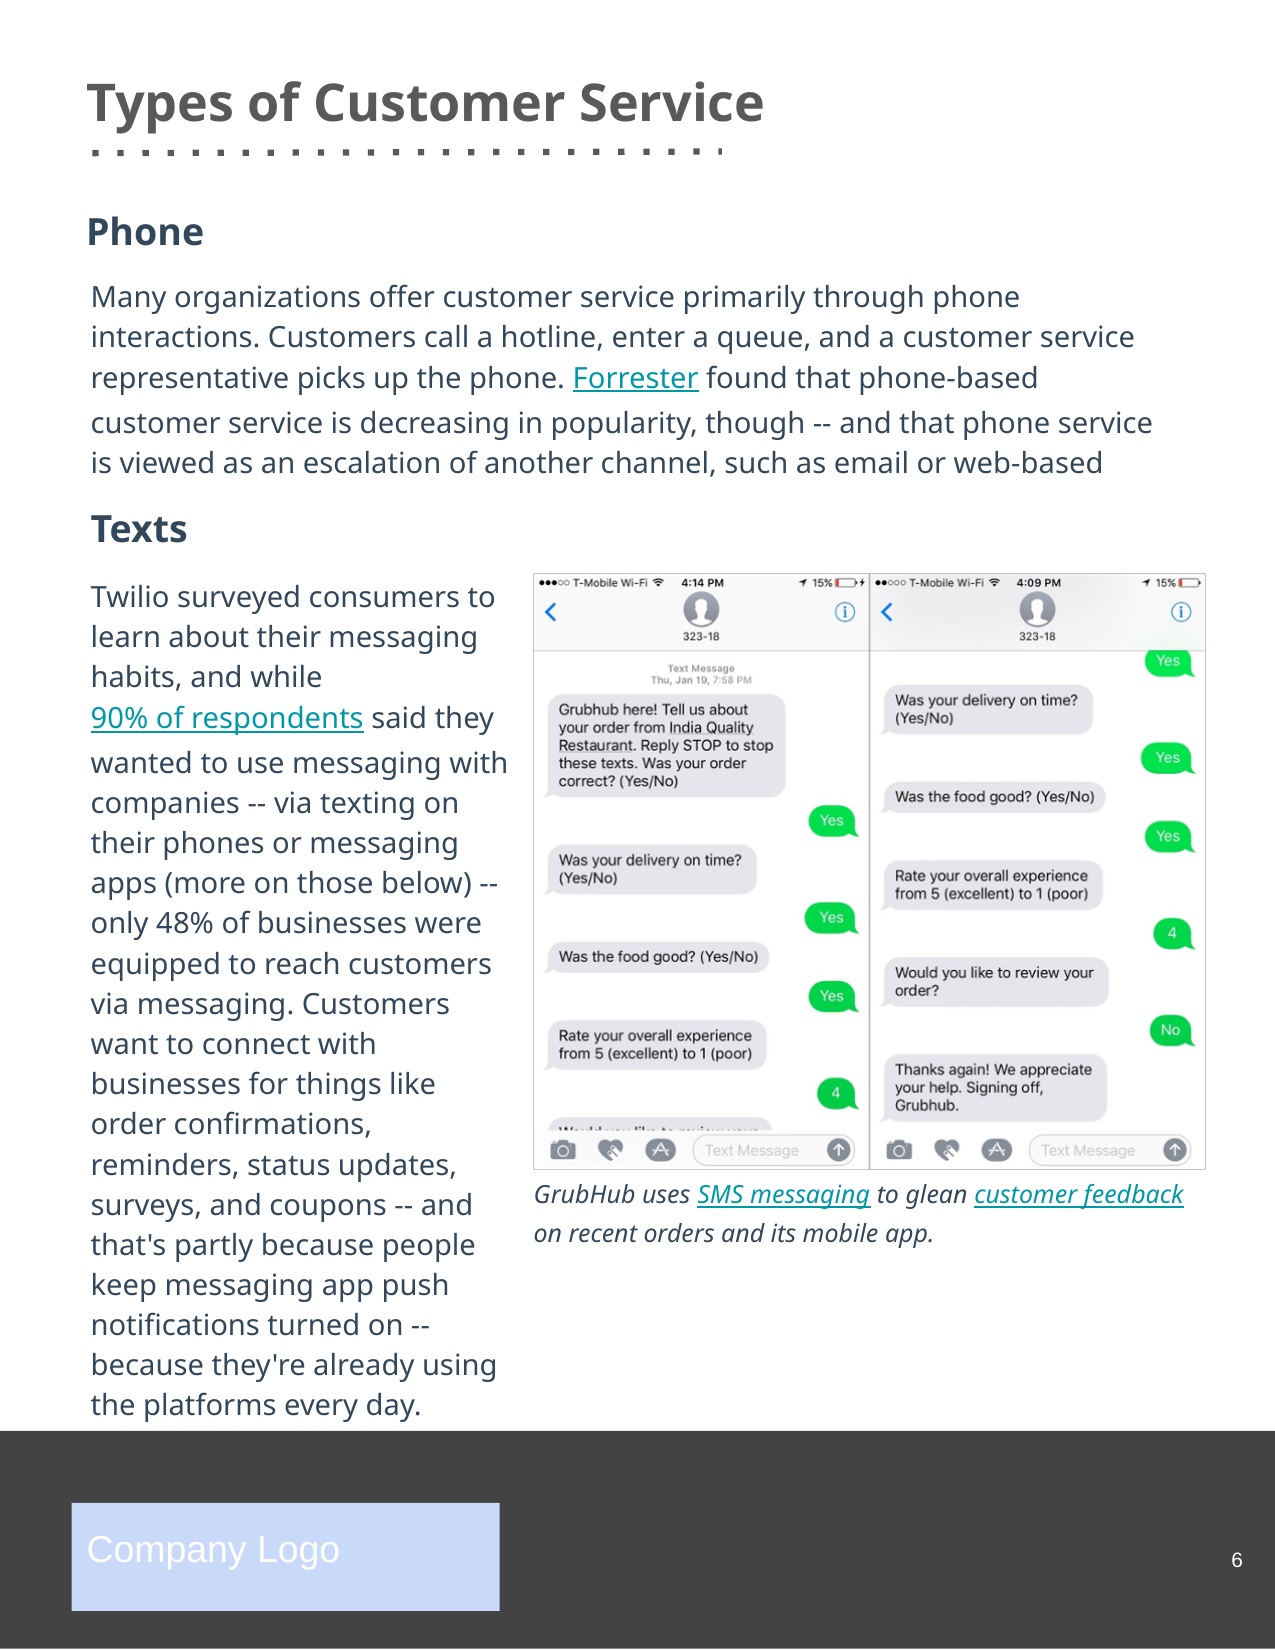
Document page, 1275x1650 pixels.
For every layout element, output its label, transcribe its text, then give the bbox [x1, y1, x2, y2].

list Many organizations offer customer service primarily through phone interactions. Customers call a hotline, enter a queue, and a customer service representative picks up the phone. Forrester found that phone-based customer service is decreasing in popularity, though -- and that phone service is viewed as an escalation of another channel, such as email or web-based service. [75, 257, 1186, 476]
picture [533, 573, 1206, 1170]
list Types of Customer Service [71, 44, 1220, 208]
list Twilio surveyed consumers to learn about their messaging habits, and while 90% of respondents said they wanted to use messaging with companies -- via texting on their phones or messaging apps (more on those below) -- only 48% of businesses were equipped to reach customers via messaging. Customers want to connect with businesses for things like order confirmations, reminders, status updates, surveys, and coupons -- and that's partly because people keep messaging app push notifications turned on -- because they're already using the platforms every day. [75, 557, 534, 1354]
list Phone [71, 185, 1182, 268]
subtitle Company Logo [71, 1502, 500, 1611]
text_box GrubHub uses SMS messaging to glean customer feedback on recent orders and its mobile app. [518, 1158, 1205, 1377]
text_box [0, 1430, 1275, 1649]
list Texts [75, 482, 234, 565]
slide_number 6 [1181, 1495, 1258, 1623]
